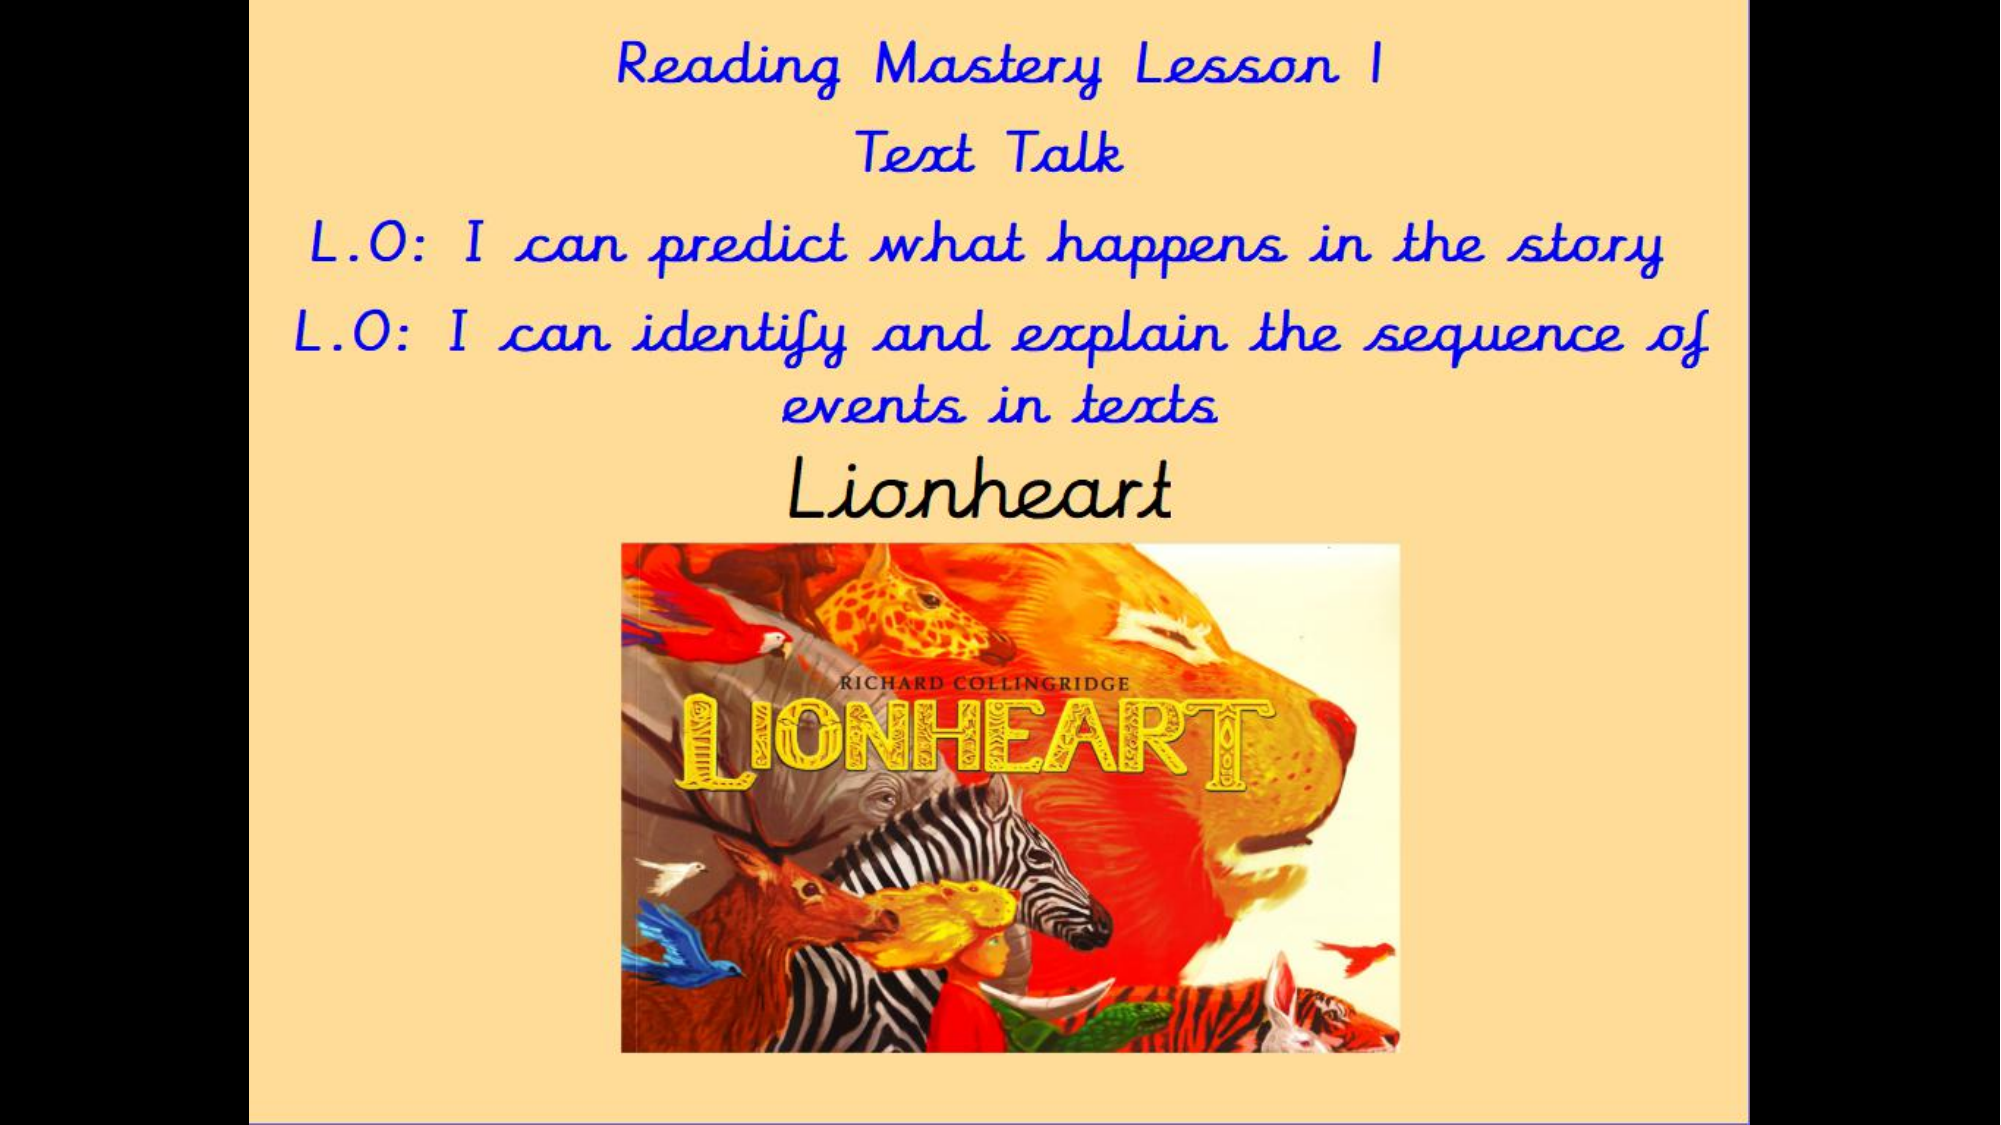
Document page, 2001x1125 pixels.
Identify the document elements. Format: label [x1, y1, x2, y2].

picture [249, 0, 1750, 1125]
